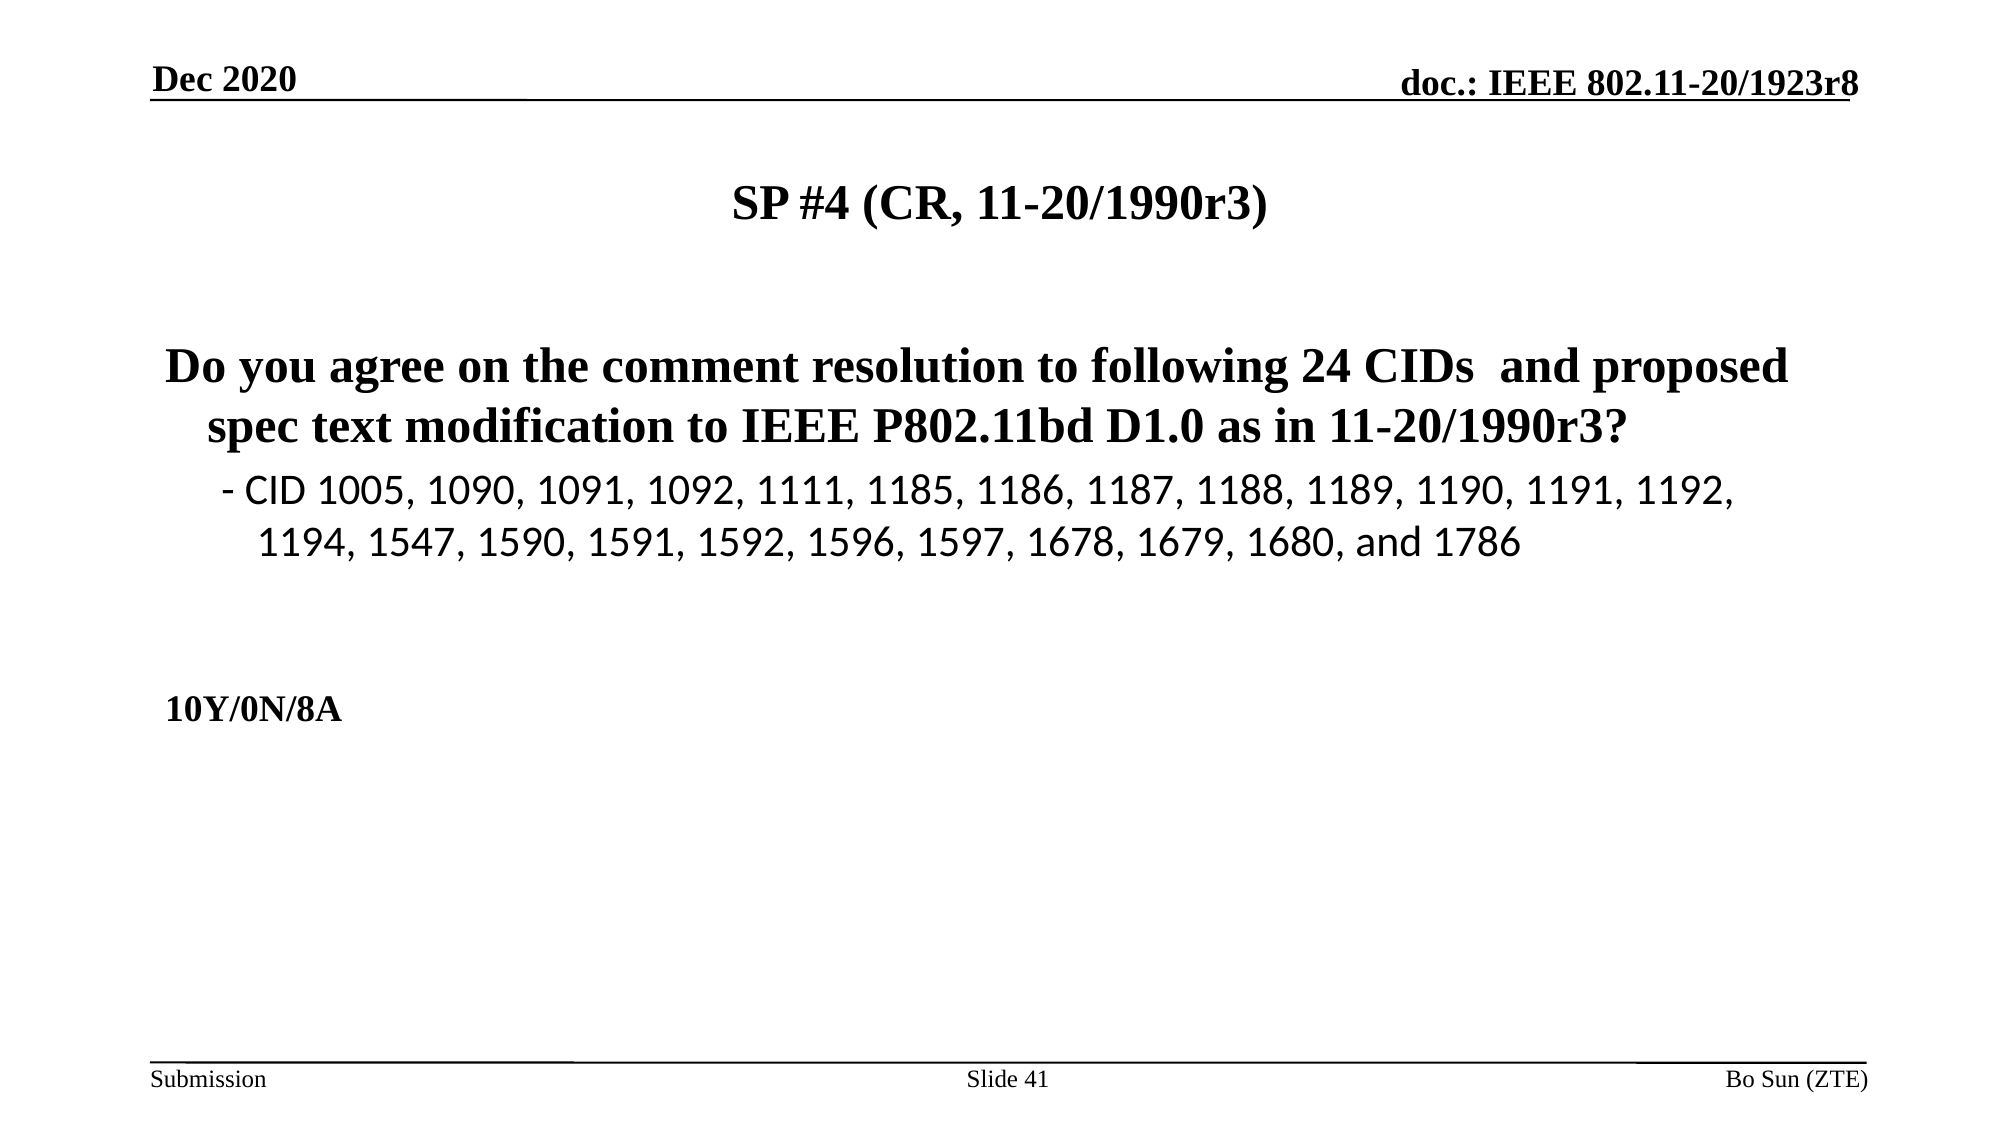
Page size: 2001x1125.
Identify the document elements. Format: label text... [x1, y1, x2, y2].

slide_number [152, 54, 563, 100]
title SP #4 (CR, 11-20/1990r3) [149, 112, 1850, 288]
footer Bo Sun (ZTE) [1171, 1061, 1869, 1093]
list Do you agree on the comment resolution to following 24 CIDs and proposed spec text modification to IEEE P802.11bd D1.0 as in 11-20/1990r3? - CID 1005, 1090, 1091, 1092, 1111, 1185, 1186, 1187, 1188, 1189, 1190, 1191, 1192, 1194, 1547, 1590, 1591, 1592, 1596, 1597, 1678, 1679, 1680, and 1786 10Y/0N/8A [149, 324, 1850, 1000]
slide_number Slide 41 [949, 1061, 1067, 1123]
